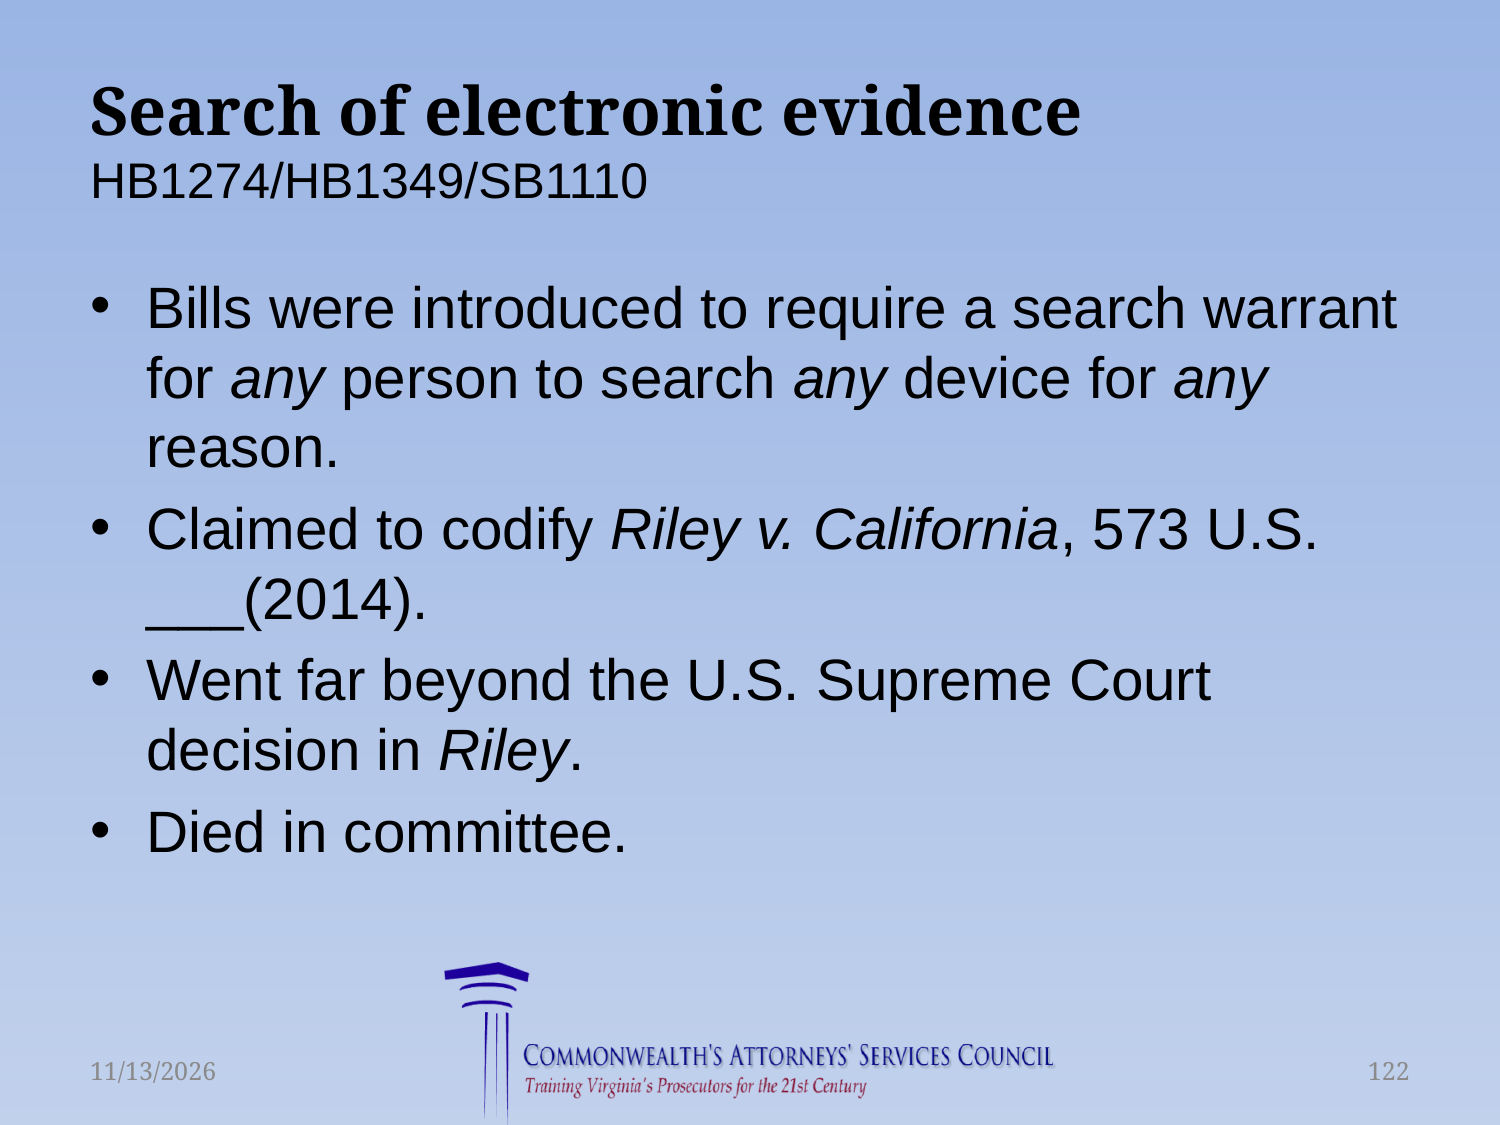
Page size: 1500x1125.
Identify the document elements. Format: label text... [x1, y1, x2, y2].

picture [444, 962, 1056, 1125]
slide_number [75, 1042, 425, 1103]
list Bills were introduced to require a search warrant for any person to search any device for any reason. Claimed to codify Riley v. California, 573 U.S. ___(2014). Went far beyond the U.S. Supreme Court decision in Riley. Died in committee. [75, 262, 1425, 950]
title Search of electronic evidence HB1274/HB1349/SB1110 [75, 45, 1425, 233]
slide_number 122 [1074, 1042, 1425, 1103]
